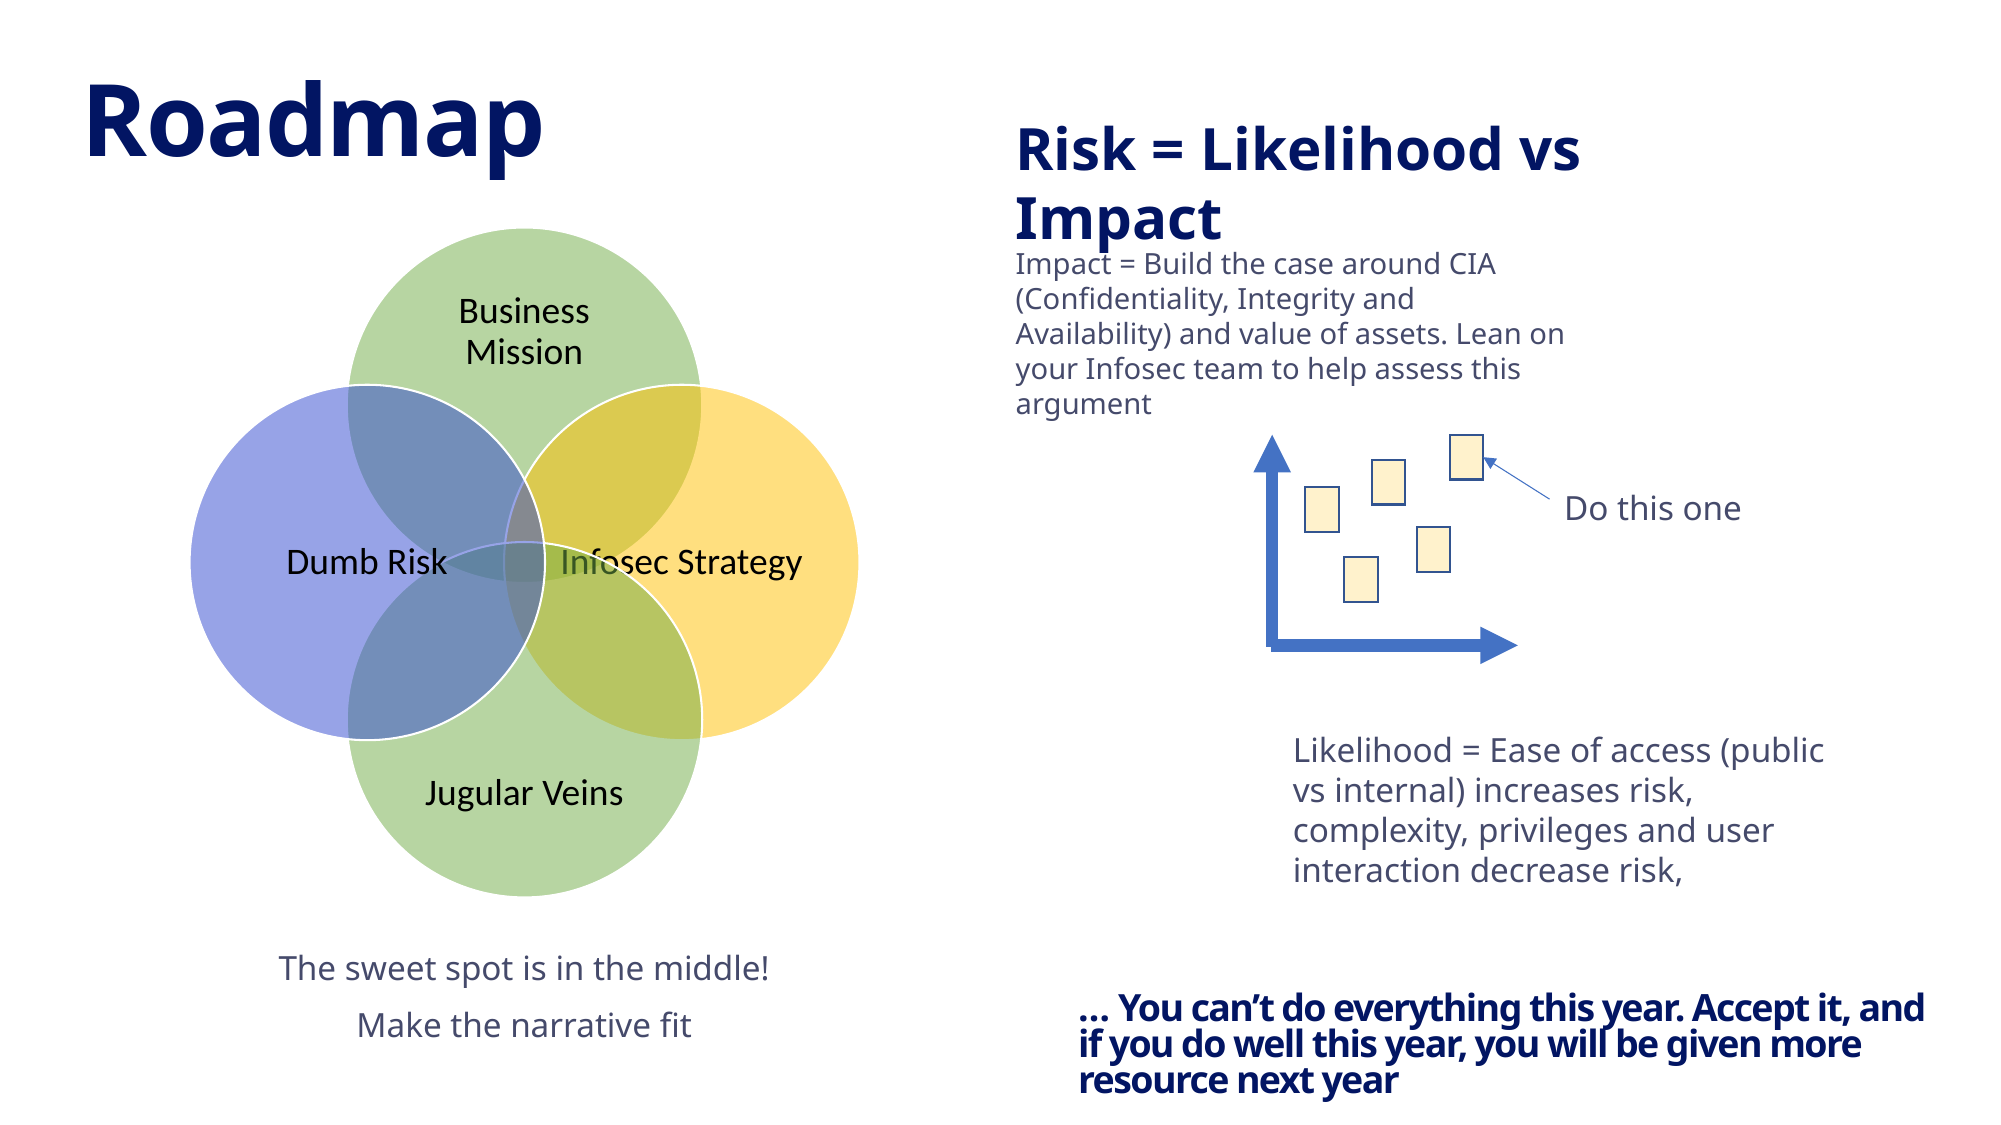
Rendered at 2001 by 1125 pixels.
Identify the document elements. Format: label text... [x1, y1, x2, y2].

text_box Risk = Likelihood vs Impact [1015, 111, 1801, 359]
text_box Likelihood = Ease of access (public vs internal) increases risk, complexity, privileges and user interaction decrease risk, [1278, 722, 1841, 942]
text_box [1483, 457, 1550, 500]
text_box [1449, 434, 1484, 481]
text_box The sweet spot is in the middle! Make the narrative fit [112, 944, 937, 1053]
text_box [1343, 556, 1379, 603]
text_box [1304, 486, 1340, 533]
text_box Impact = Build the case around CIA (Confidentiality, Integrity and Availability) and value of assets. Lean on your Infosec team to help assess this argument [1016, 245, 1579, 421]
text_box [1416, 526, 1451, 573]
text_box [33, 220, 1016, 905]
text_box … You can’t do everything this year. Accept it, and if you do well this year, you will be given more resource next year [1063, 985, 1947, 1108]
text_box Roadmap [67, 72, 950, 183]
text_box [1371, 459, 1406, 506]
text_box Do this one [1549, 479, 1762, 535]
